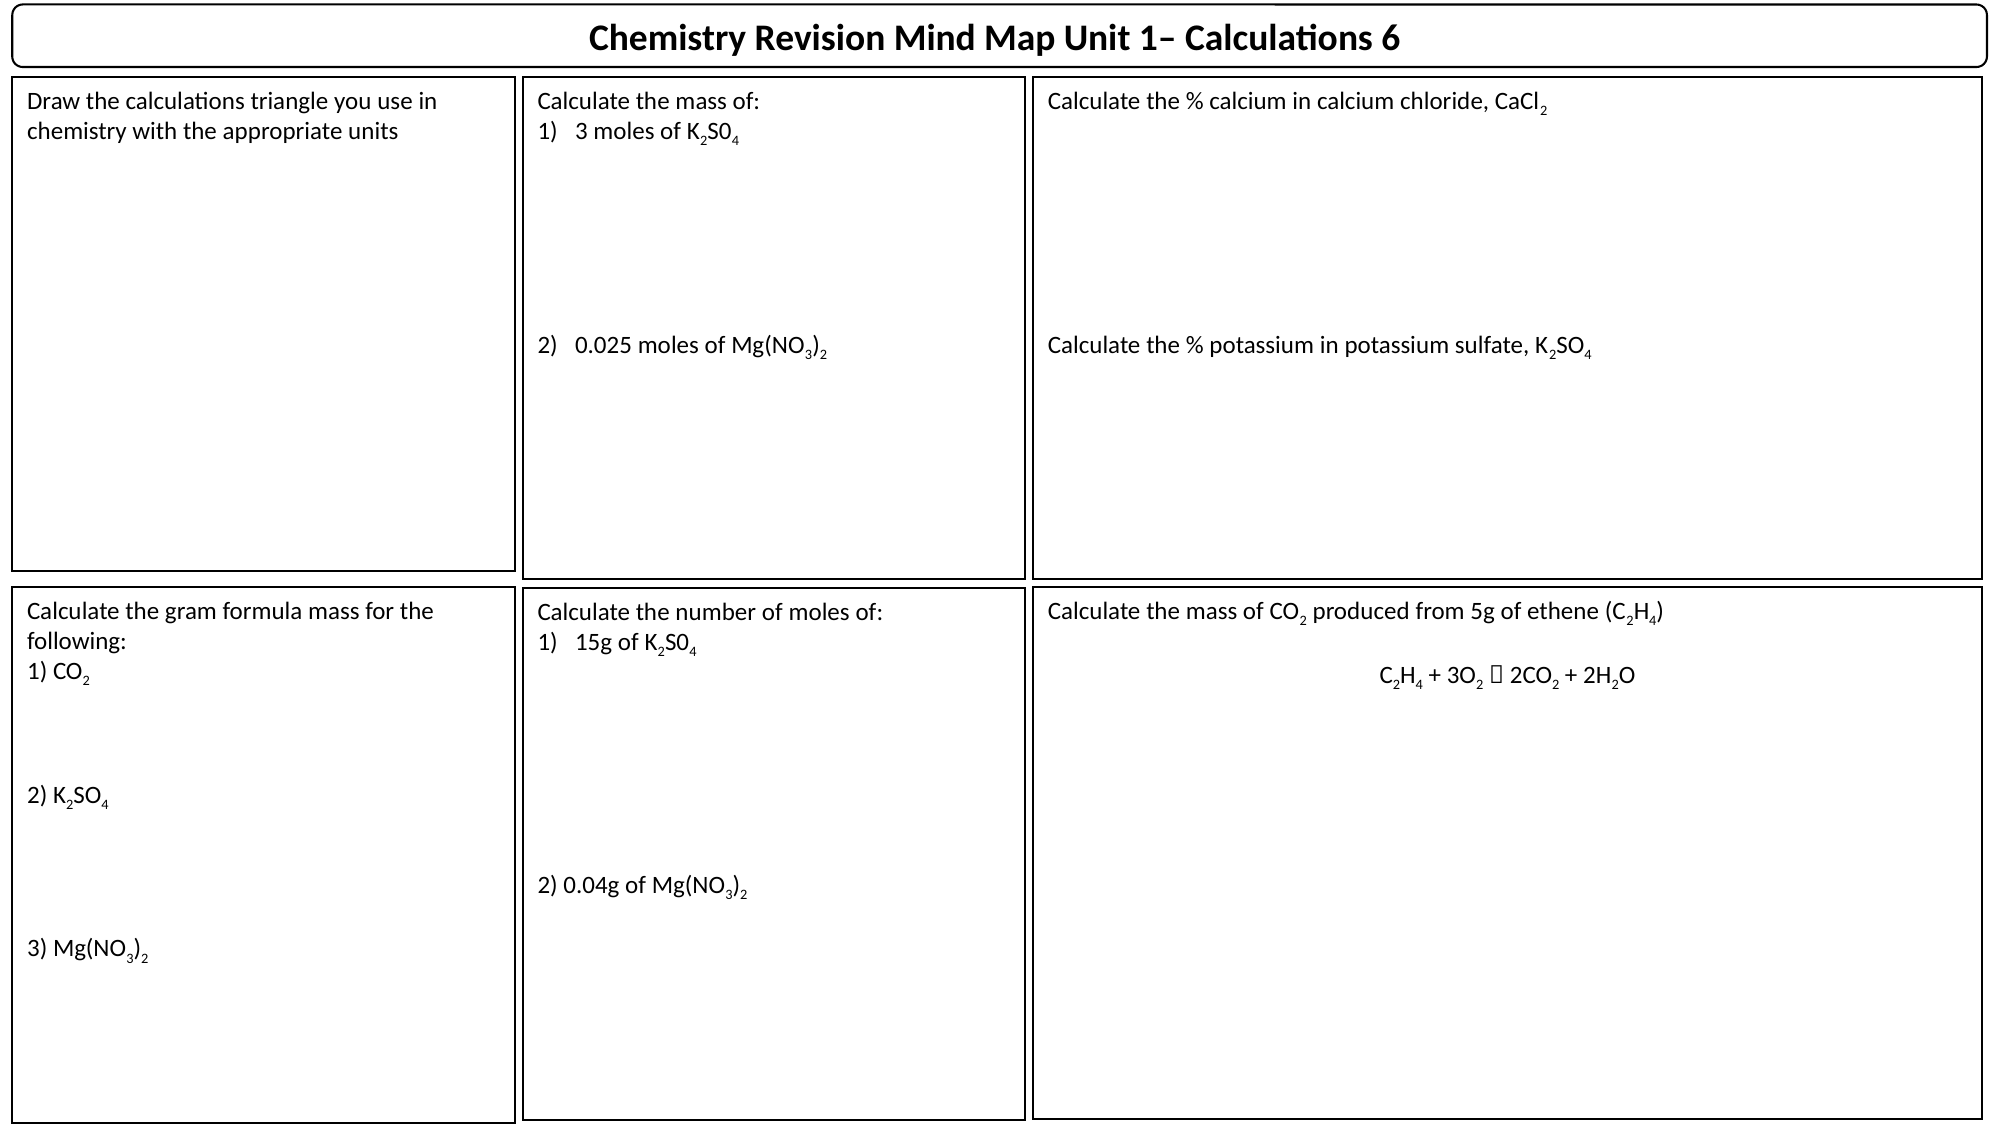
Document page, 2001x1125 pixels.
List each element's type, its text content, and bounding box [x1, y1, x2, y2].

text_box Calculate the mass of CO2 produced from 5g of ethene (C2H4) C2H4 + 3O2  2CO2 + 2H2O [1032, 586, 1983, 1120]
text_box Chemistry Revision Mind Map Unit 1– Calculations 6 [11, 3, 1989, 69]
text_box Calculate the number of moles of: 15g of K2S04 2) 0.04g of Mg(NO3)2 [522, 587, 1026, 1121]
text_box Calculate the gram formula mass for the following: 1) CO2 2) K2SO4 3) Mg(NO3)2 [11, 586, 516, 1124]
text_box Draw the calculations triangle you use in chemistry with the appropriate units [11, 76, 516, 572]
text_box Calculate the % calcium in calcium chloride, CaCl2 Calculate the % potassium in potassium sulfate, K2SO4 [1032, 76, 1983, 580]
text_box Calculate the mass of: 3 moles of K2S04 0.025 moles of Mg(NO3)2 [522, 76, 1026, 580]
